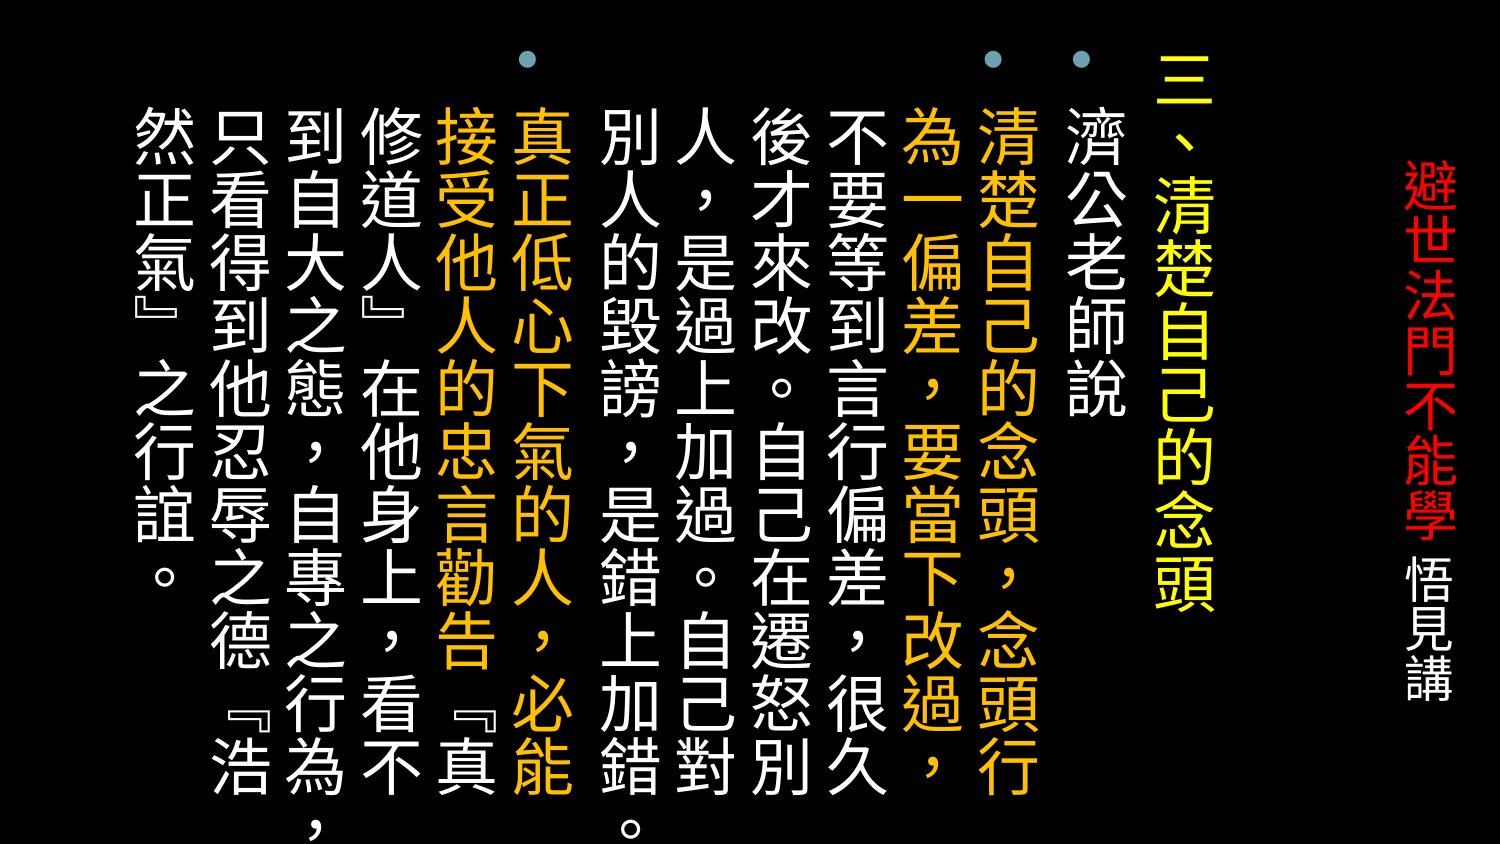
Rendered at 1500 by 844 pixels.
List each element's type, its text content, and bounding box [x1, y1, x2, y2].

list 三、清楚自己的念頭 濟公老師說 清楚自己的念頭，念頭行為一偏差，要當下改過，不要等到言行偏差，很久後才來改。自己在遷怒別人，是過上加過。自己對別人的毀謗，是錯上加錯。 真正低心下氣的人，必能接受他人的忠言勸告『真修道人』在他身上，看不到自大之態，自專之行為，只看得到他忍辱之德『浩然正氣』之行誼。 [29, 27, 1365, 820]
title 避世法門不能學 悟見講 [1387, 31, 1471, 830]
